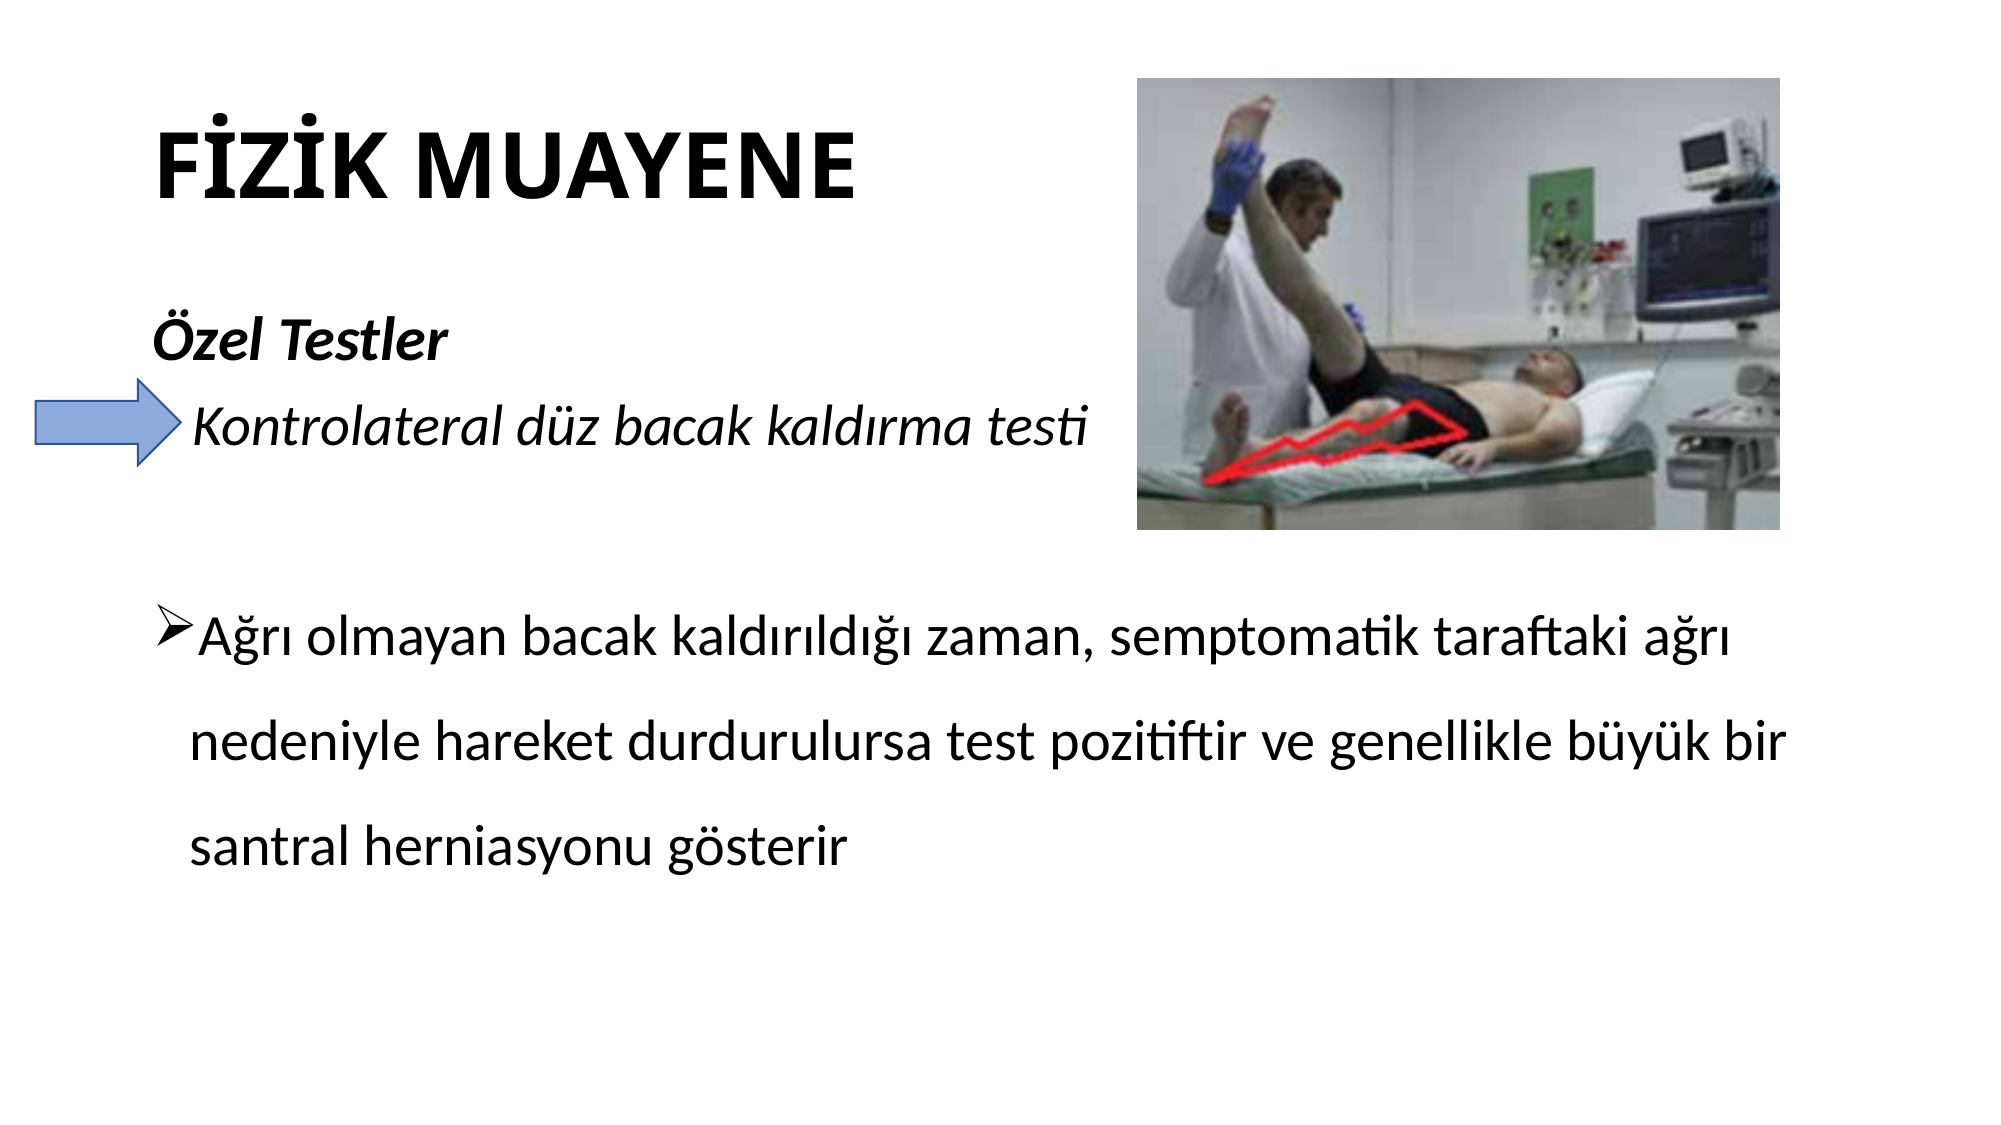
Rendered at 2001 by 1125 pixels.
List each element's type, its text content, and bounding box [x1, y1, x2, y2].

title FİZİK MUAYENE [137, 59, 1863, 278]
text_box [34, 377, 183, 468]
list Özel Testler Kontrolateral düz bacak kaldırma testi Ağrı olmayan bacak kaldırıldığı zaman, semptomatik taraftaki ağrı nedeniyle hareket durdurulursa test pozitiftir ve genellikle büyük bir santral herniasyonu gösterir [137, 299, 1863, 1014]
picture [1137, 78, 1780, 530]
